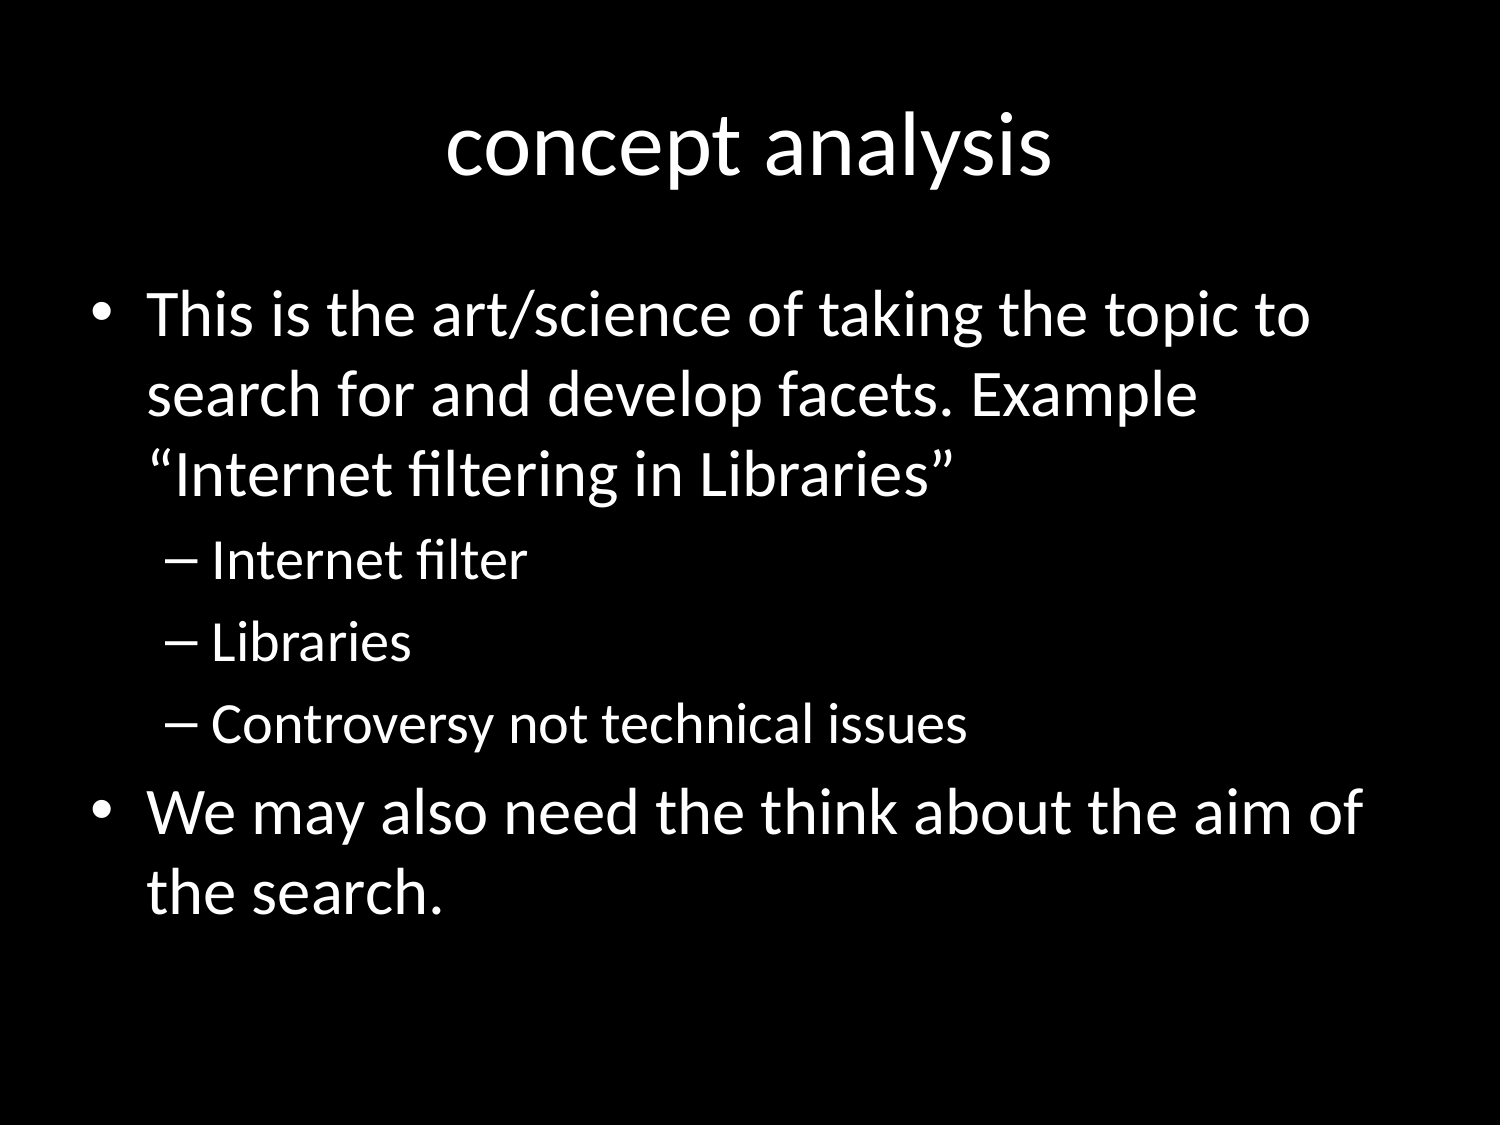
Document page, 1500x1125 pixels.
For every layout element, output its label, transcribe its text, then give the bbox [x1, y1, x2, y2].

title concept analysis [74, 44, 1426, 233]
list This is the art/science of taking the topic to search for and develop facets. Example “Internet filtering in Libraries” Internet filter Libraries Controversy not technical issues We may also need the think about the aim of the search. [74, 262, 1426, 1006]
